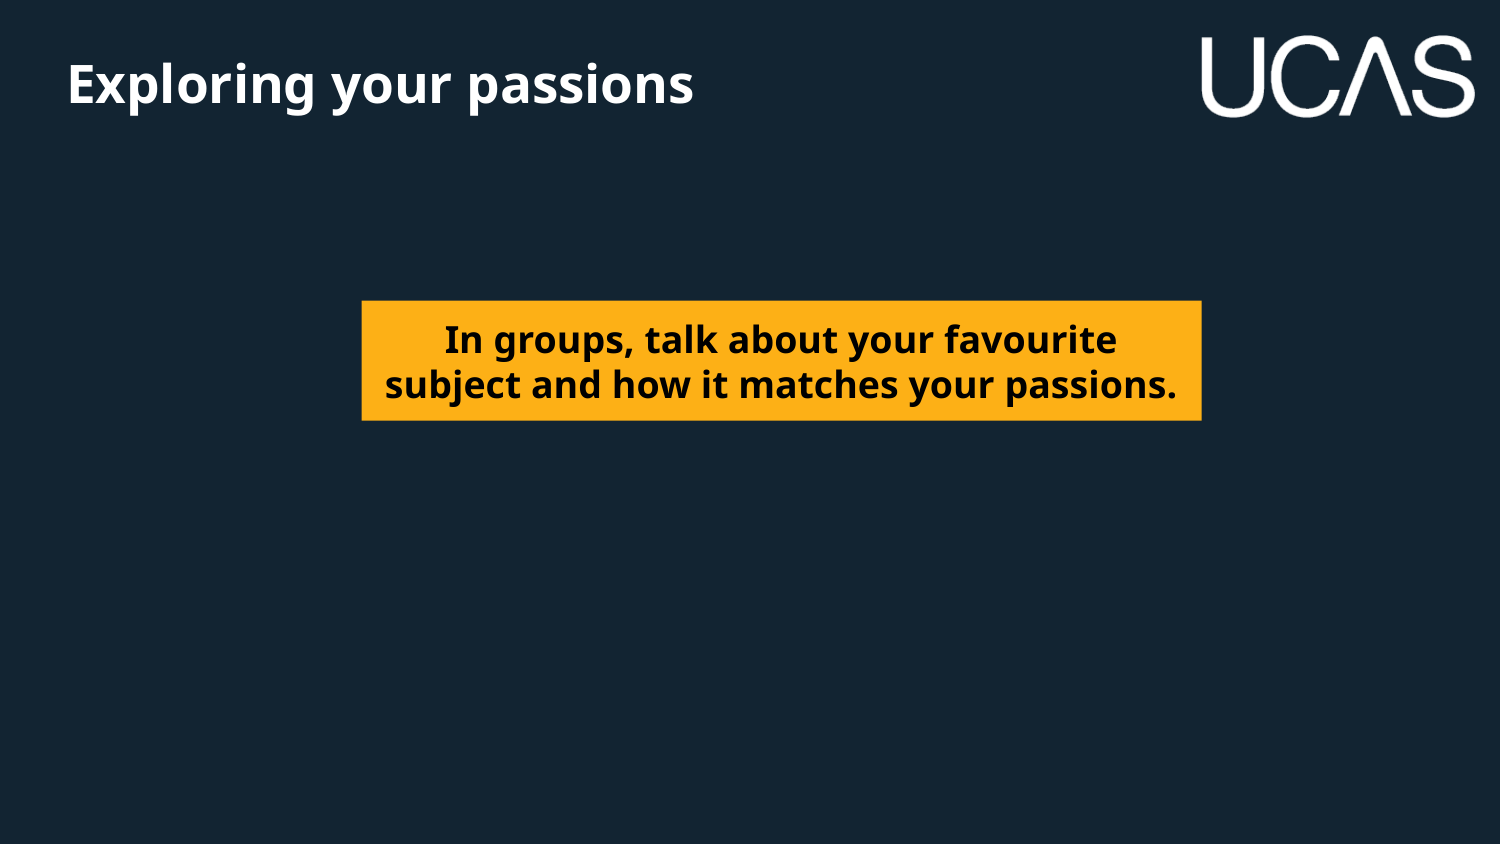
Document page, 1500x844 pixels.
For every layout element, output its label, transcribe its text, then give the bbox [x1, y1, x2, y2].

text_box Exploring your passions [51, 35, 1449, 130]
picture [1201, 34, 1475, 119]
text_box In groups, talk about your favourite subject and how it matches your passions. [361, 300, 1202, 421]
